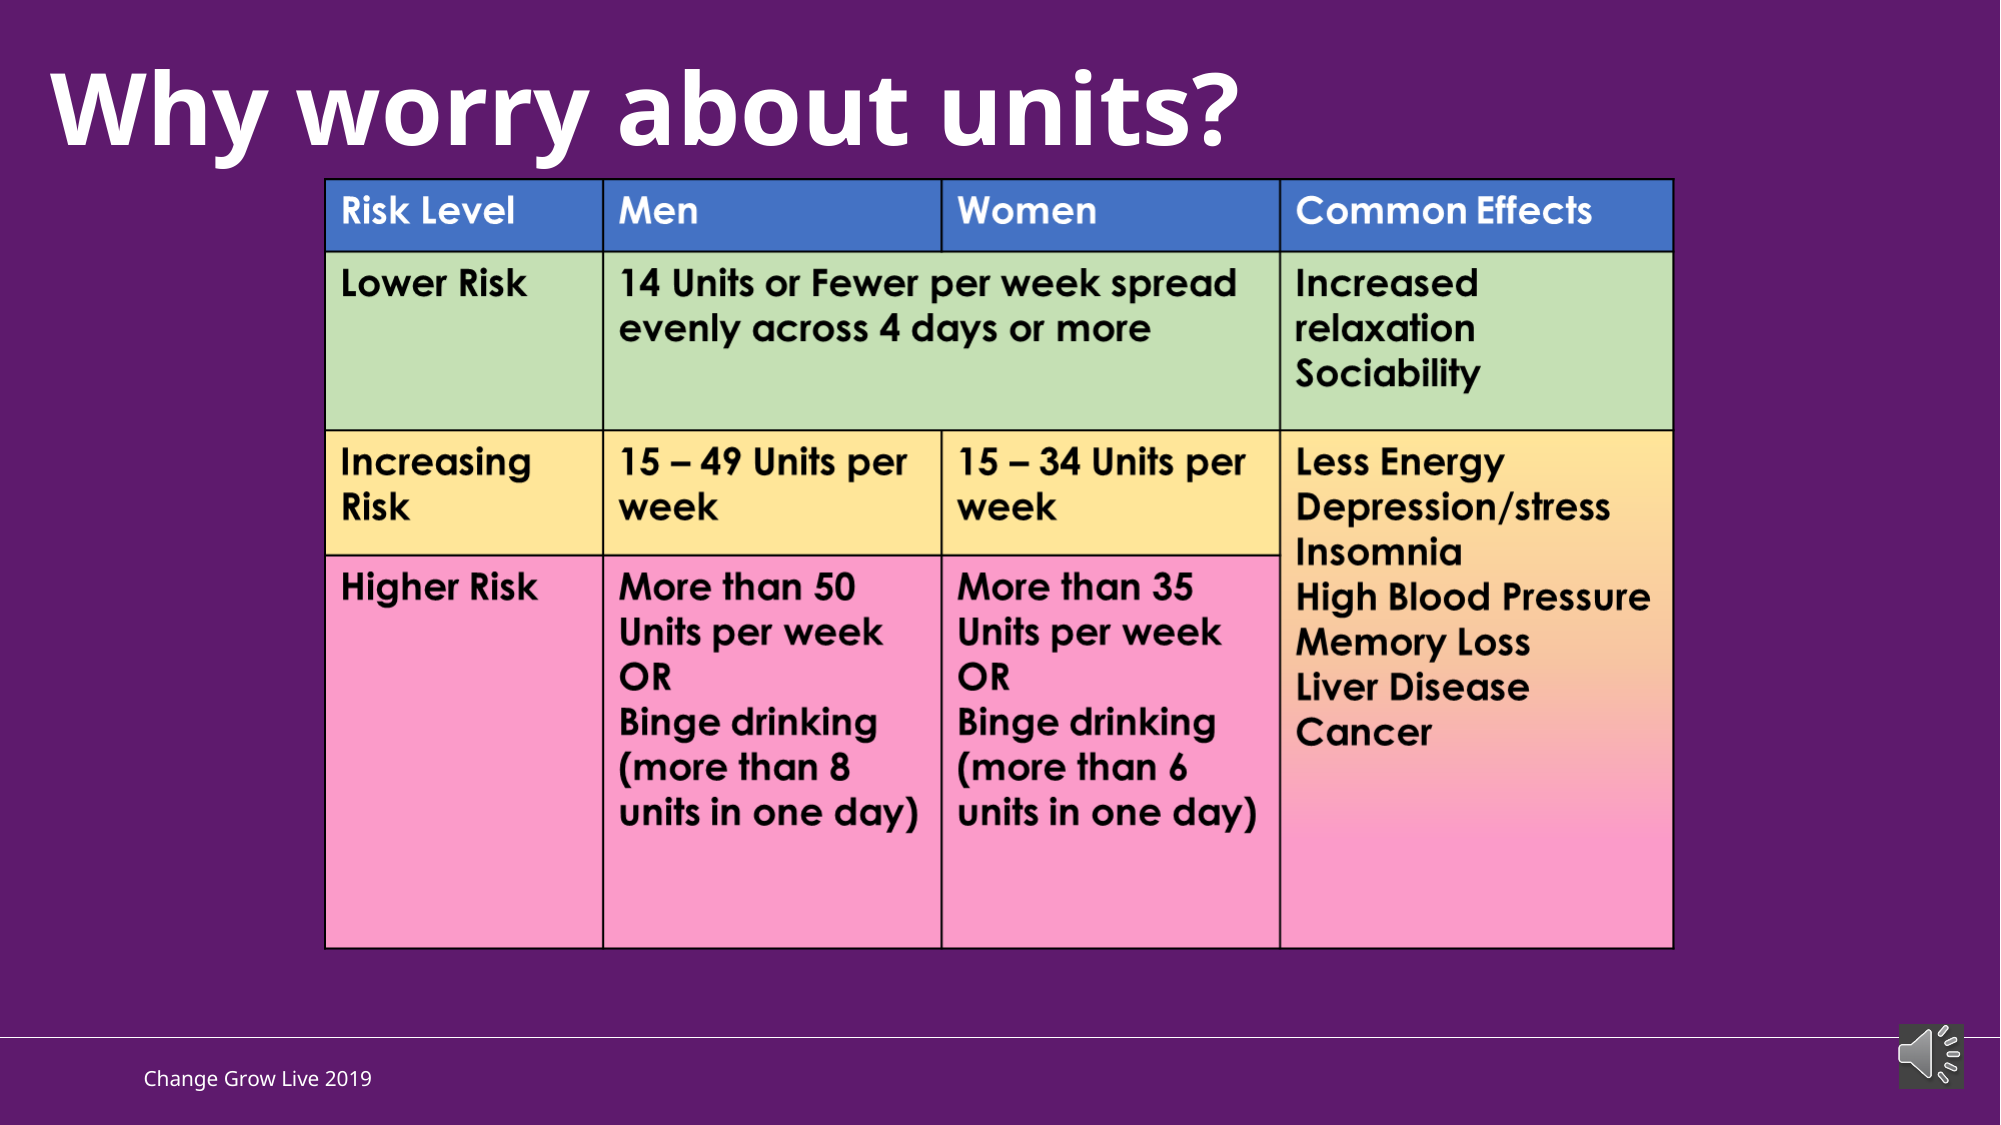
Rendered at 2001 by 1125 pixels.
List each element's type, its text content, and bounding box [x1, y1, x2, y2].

picture [0, 0, 2000, 1125]
text_box Why worry about units? [35, 37, 1257, 173]
